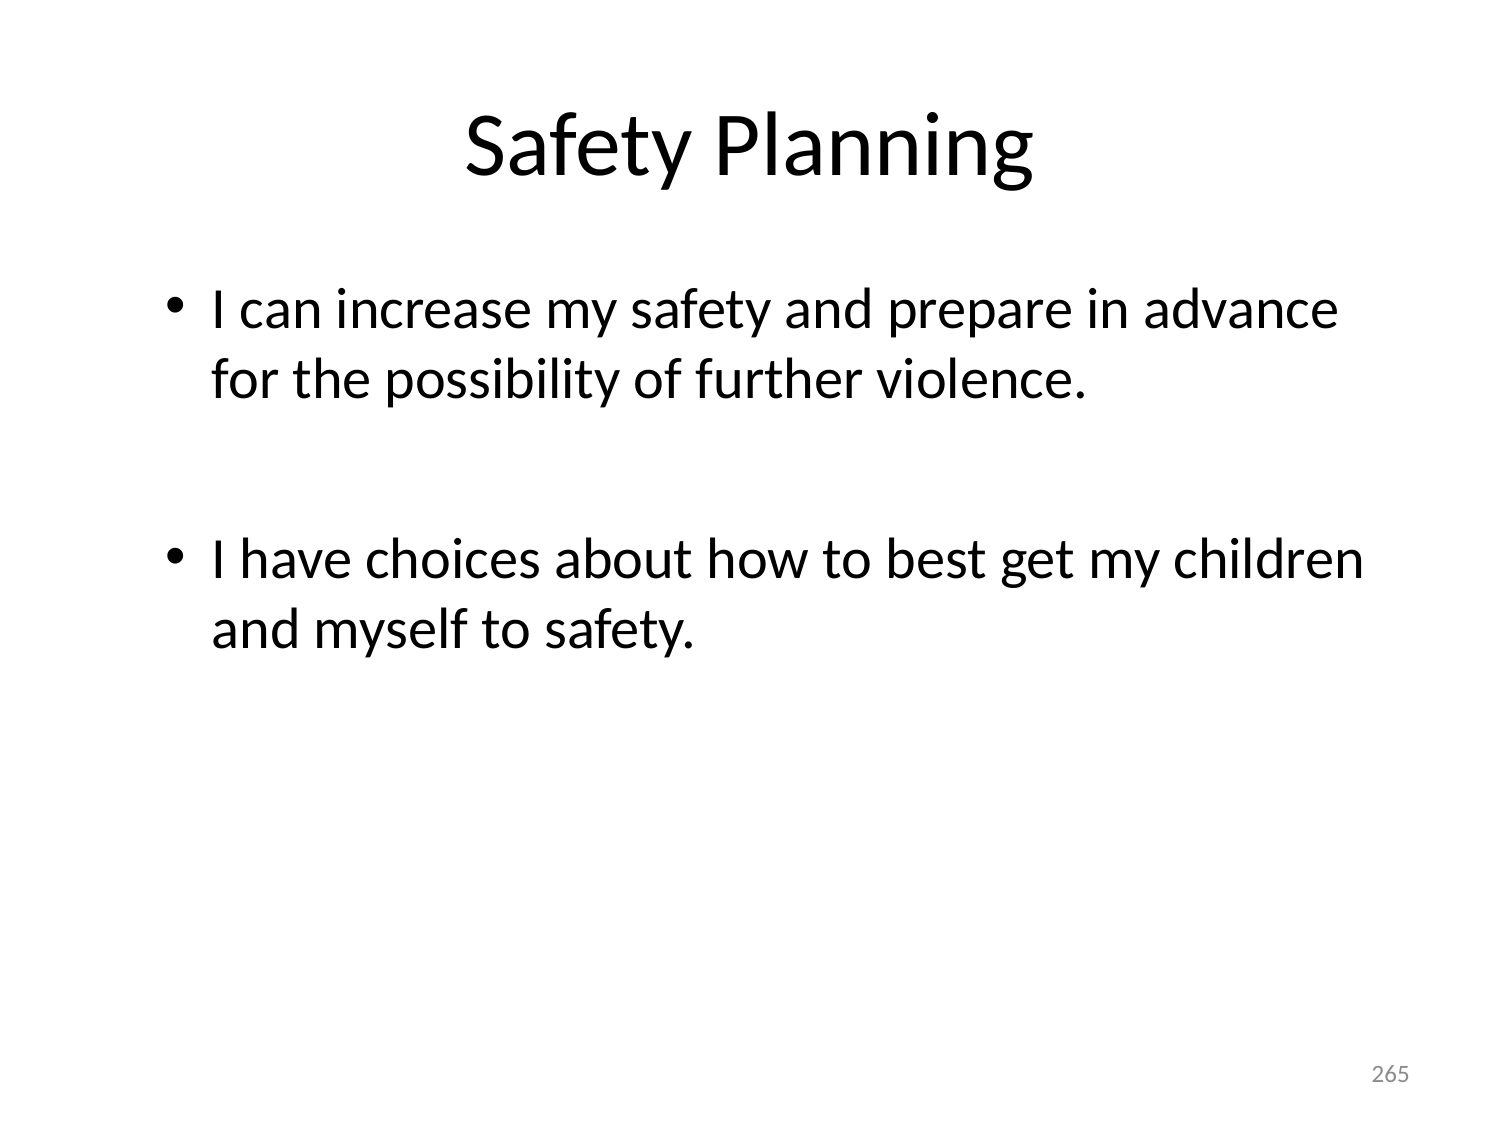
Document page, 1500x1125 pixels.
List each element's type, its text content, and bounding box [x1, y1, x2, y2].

title Safety Planning [75, 45, 1425, 233]
list I can increase my safety and prepare in advance for the possibility of further violence. I have choices about how to best get my children and myself to safety. [75, 262, 1425, 1005]
slide_number 265 [1074, 1042, 1425, 1103]
